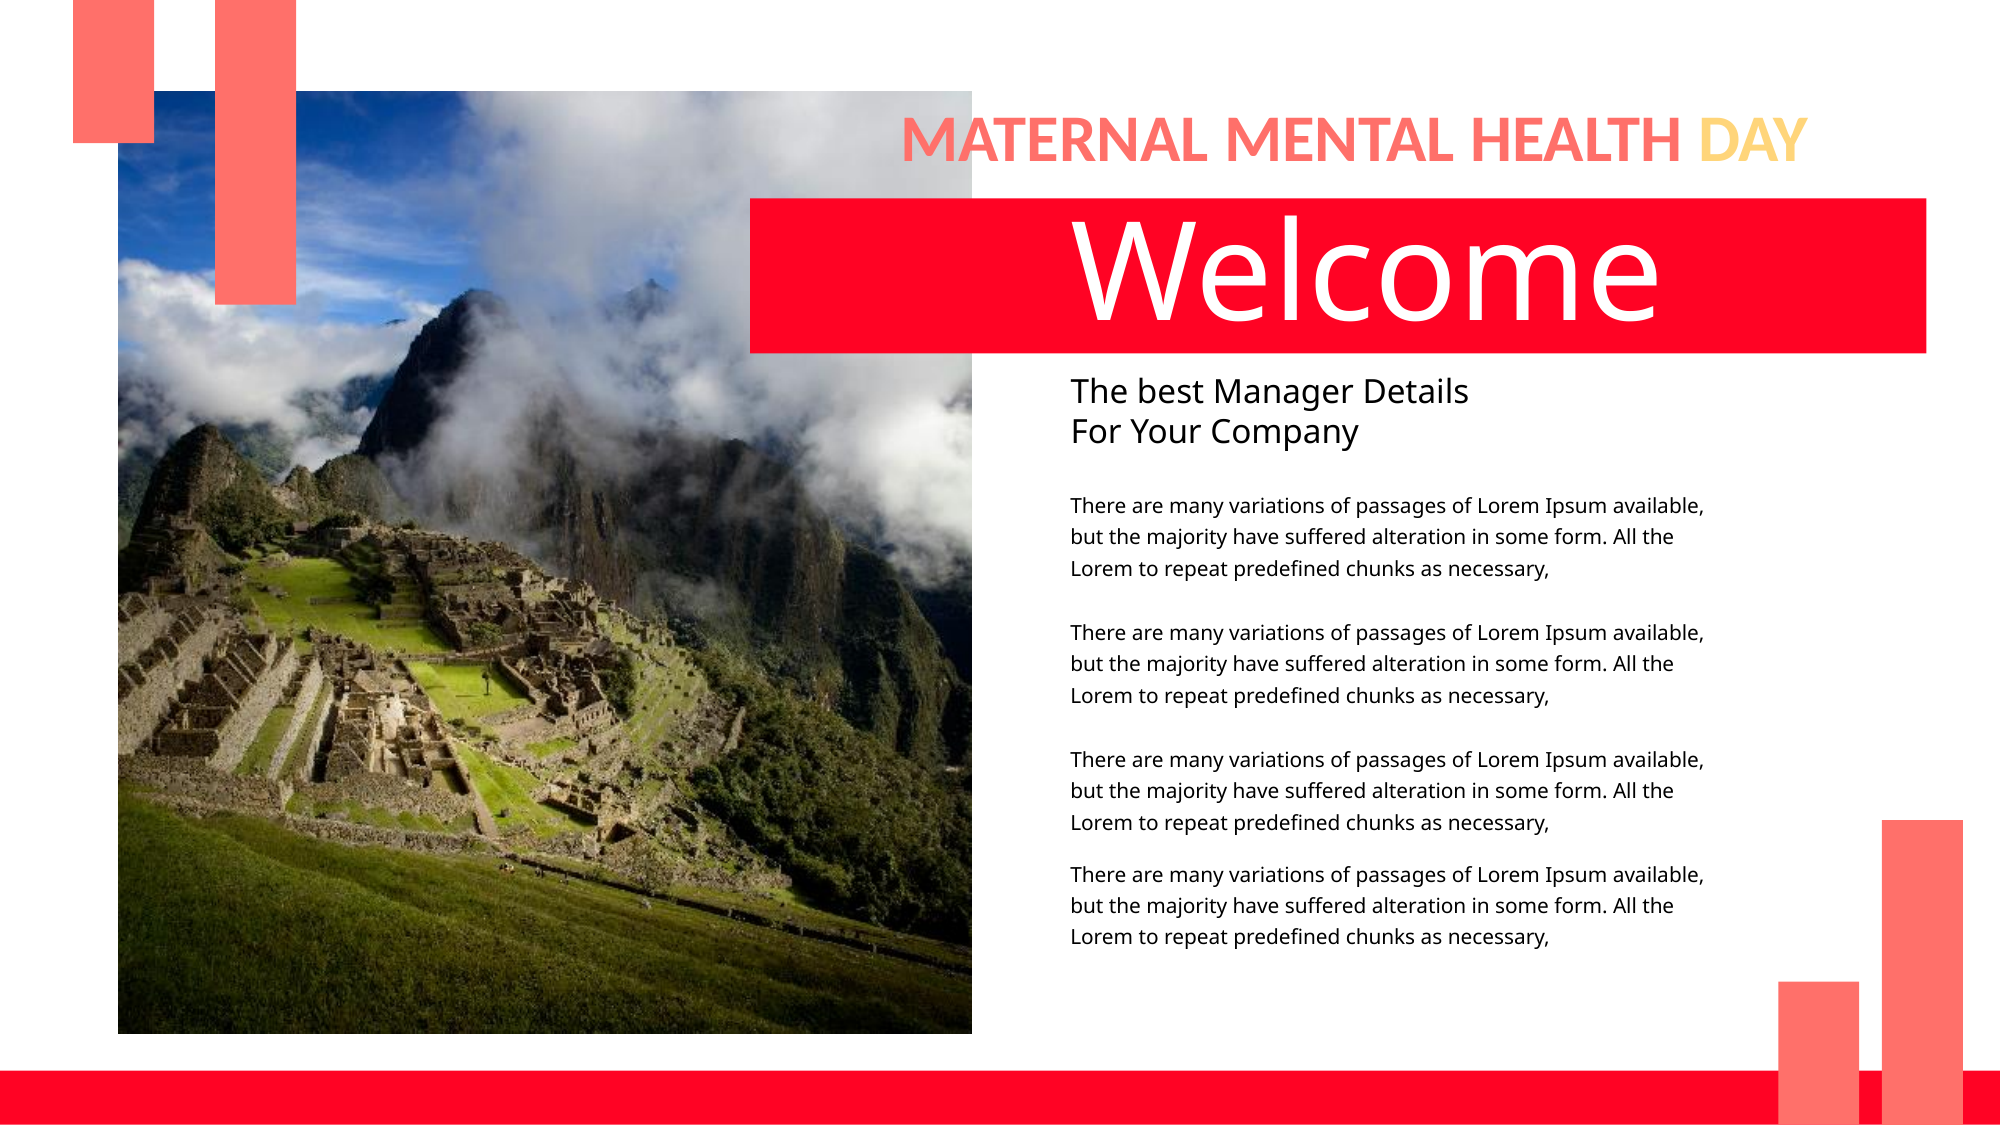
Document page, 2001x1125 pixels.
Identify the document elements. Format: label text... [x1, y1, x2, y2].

text_box [972, 197, 1928, 354]
text_box [214, 0, 297, 91]
text_box [1777, 981, 1860, 1125]
text_box [72, 0, 155, 144]
text_box [1860, 1070, 1881, 1125]
text_box [1964, 1070, 2000, 1125]
text_box There are many variations of passages of Lorem Ipsum available, but the majority have suffered alteration in some form. All the Lorem to repeat predefined chunks as necessary, [1055, 478, 1727, 588]
text_box MATERNAL MENTAL HEALTH DAY [885, 80, 1959, 188]
text_box There are many variations of passages of Lorem Ipsum available, but the majority have suffered alteration in some form. All the Lorem to repeat predefined chunks as necessary, [1055, 847, 1727, 957]
picture [117, 91, 972, 1034]
text_box [1881, 819, 1964, 1125]
text_box [0, 1070, 1777, 1125]
text_box The best Manager Details For Your Company [1055, 363, 1541, 458]
text_box Welcome [1055, 236, 1955, 355]
text_box There are many variations of passages of Lorem Ipsum available, but the majority have suffered alteration in some form. All the Lorem to repeat predefined chunks as necessary, [1055, 733, 1727, 842]
text_box There are many variations of passages of Lorem Ipsum available, but the majority have suffered alteration in some form. All the Lorem to repeat predefined chunks as necessary, [1055, 606, 1727, 715]
